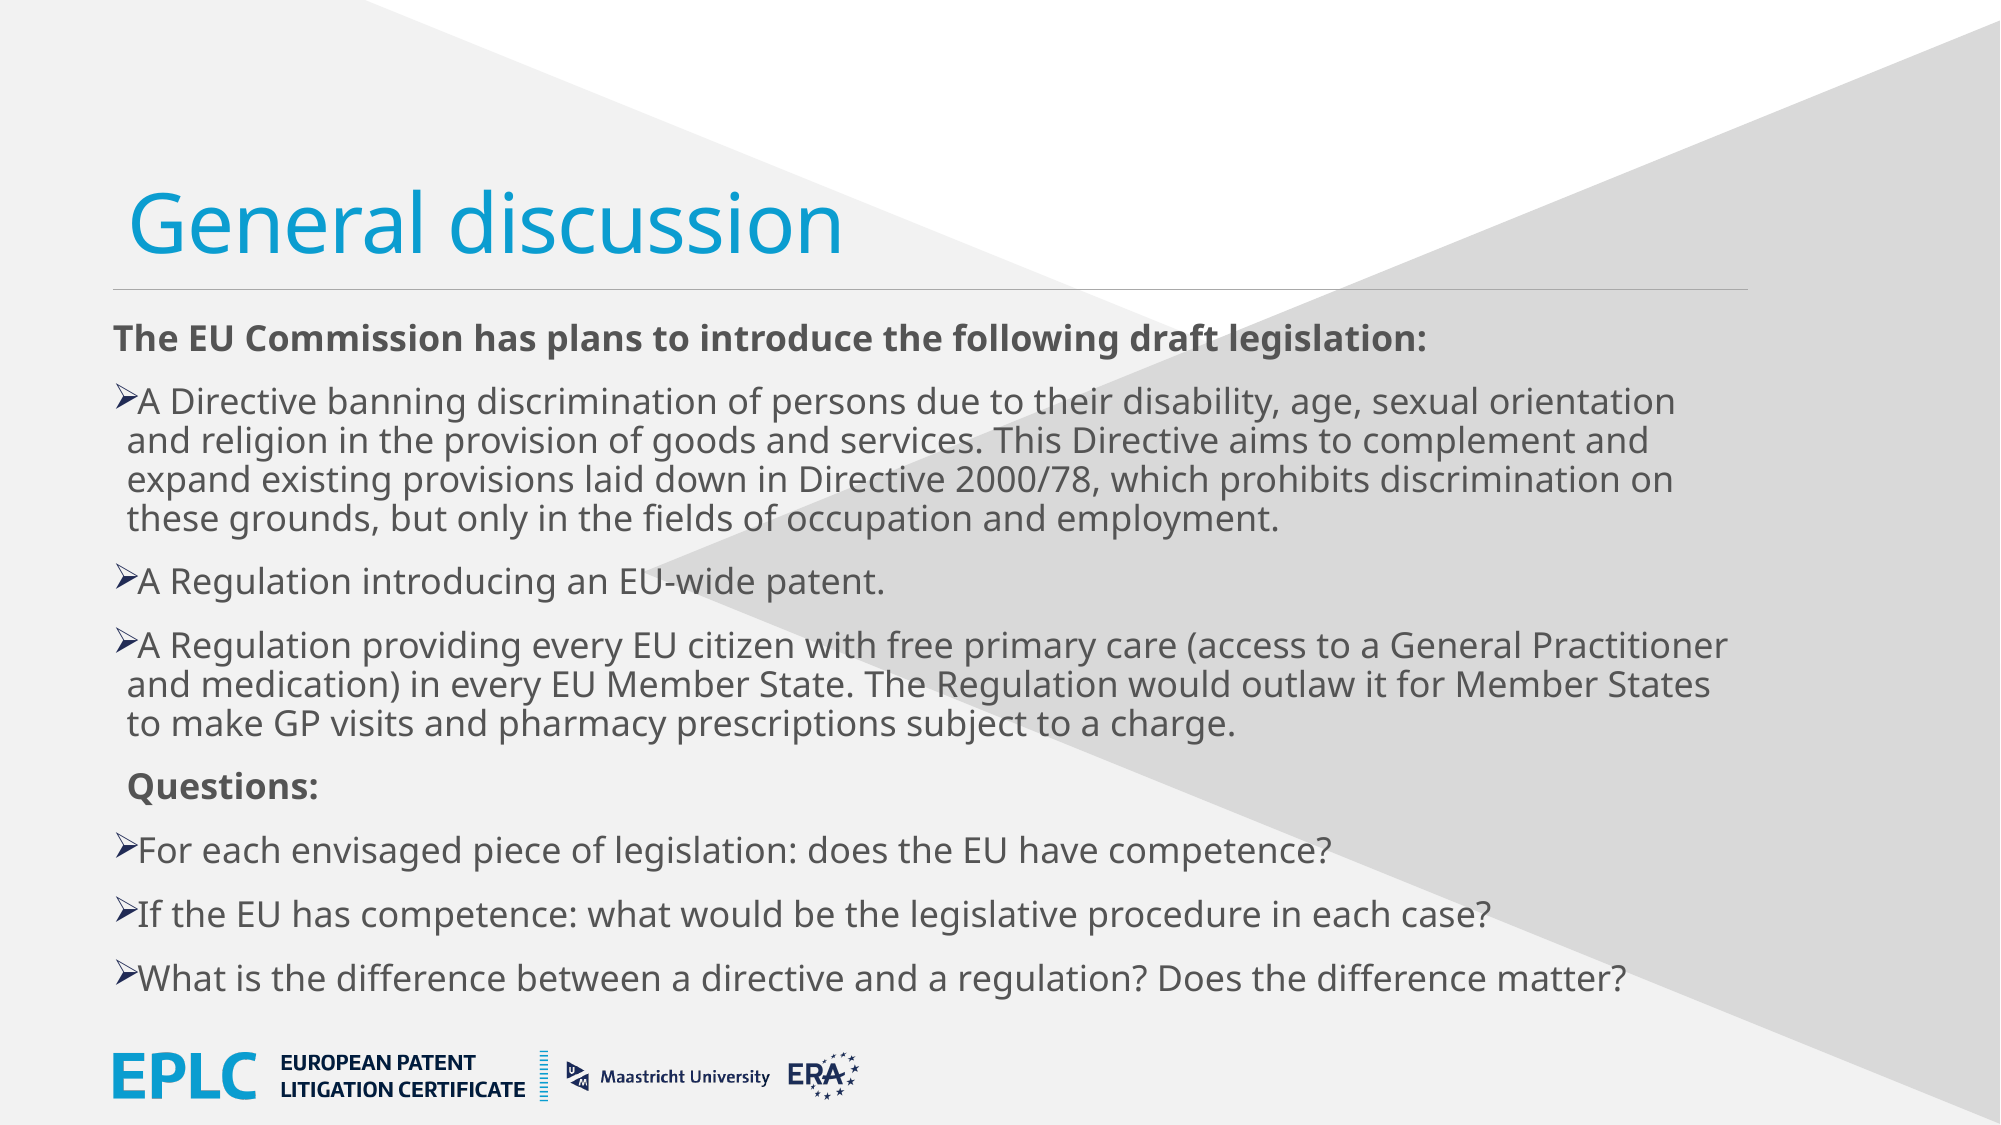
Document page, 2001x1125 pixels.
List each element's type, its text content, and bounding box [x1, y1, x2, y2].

picture [83, 1020, 879, 1125]
title General discussion [112, 42, 1740, 278]
list The EU Commission has plans to introduce the following draft legislation: A Directive banning discrimination of persons due to their disability, age, sexual orientation and religion in the provision of goods and services. This Directive aims to complement and expand existing provisions laid down in Directive 2000/78, which prohibits discrimination on these grounds, but only in the fields of occupation and employment. A Regulation introducing an EU-wide patent. A Regulation providing every EU citizen with free primary care (access to a General Practitioner and medication) in every EU Member State. The Regulation would outlaw it for Member States to make GP visits and pharmacy prescriptions subject to a charge. Questions: For each envisaged piece of legislation: does the EU have competence? If the EU has competence: what would be the legislative procedure in each case? What is the difference between a directive and a regulation? Does the difference matter? [112, 312, 1740, 1013]
